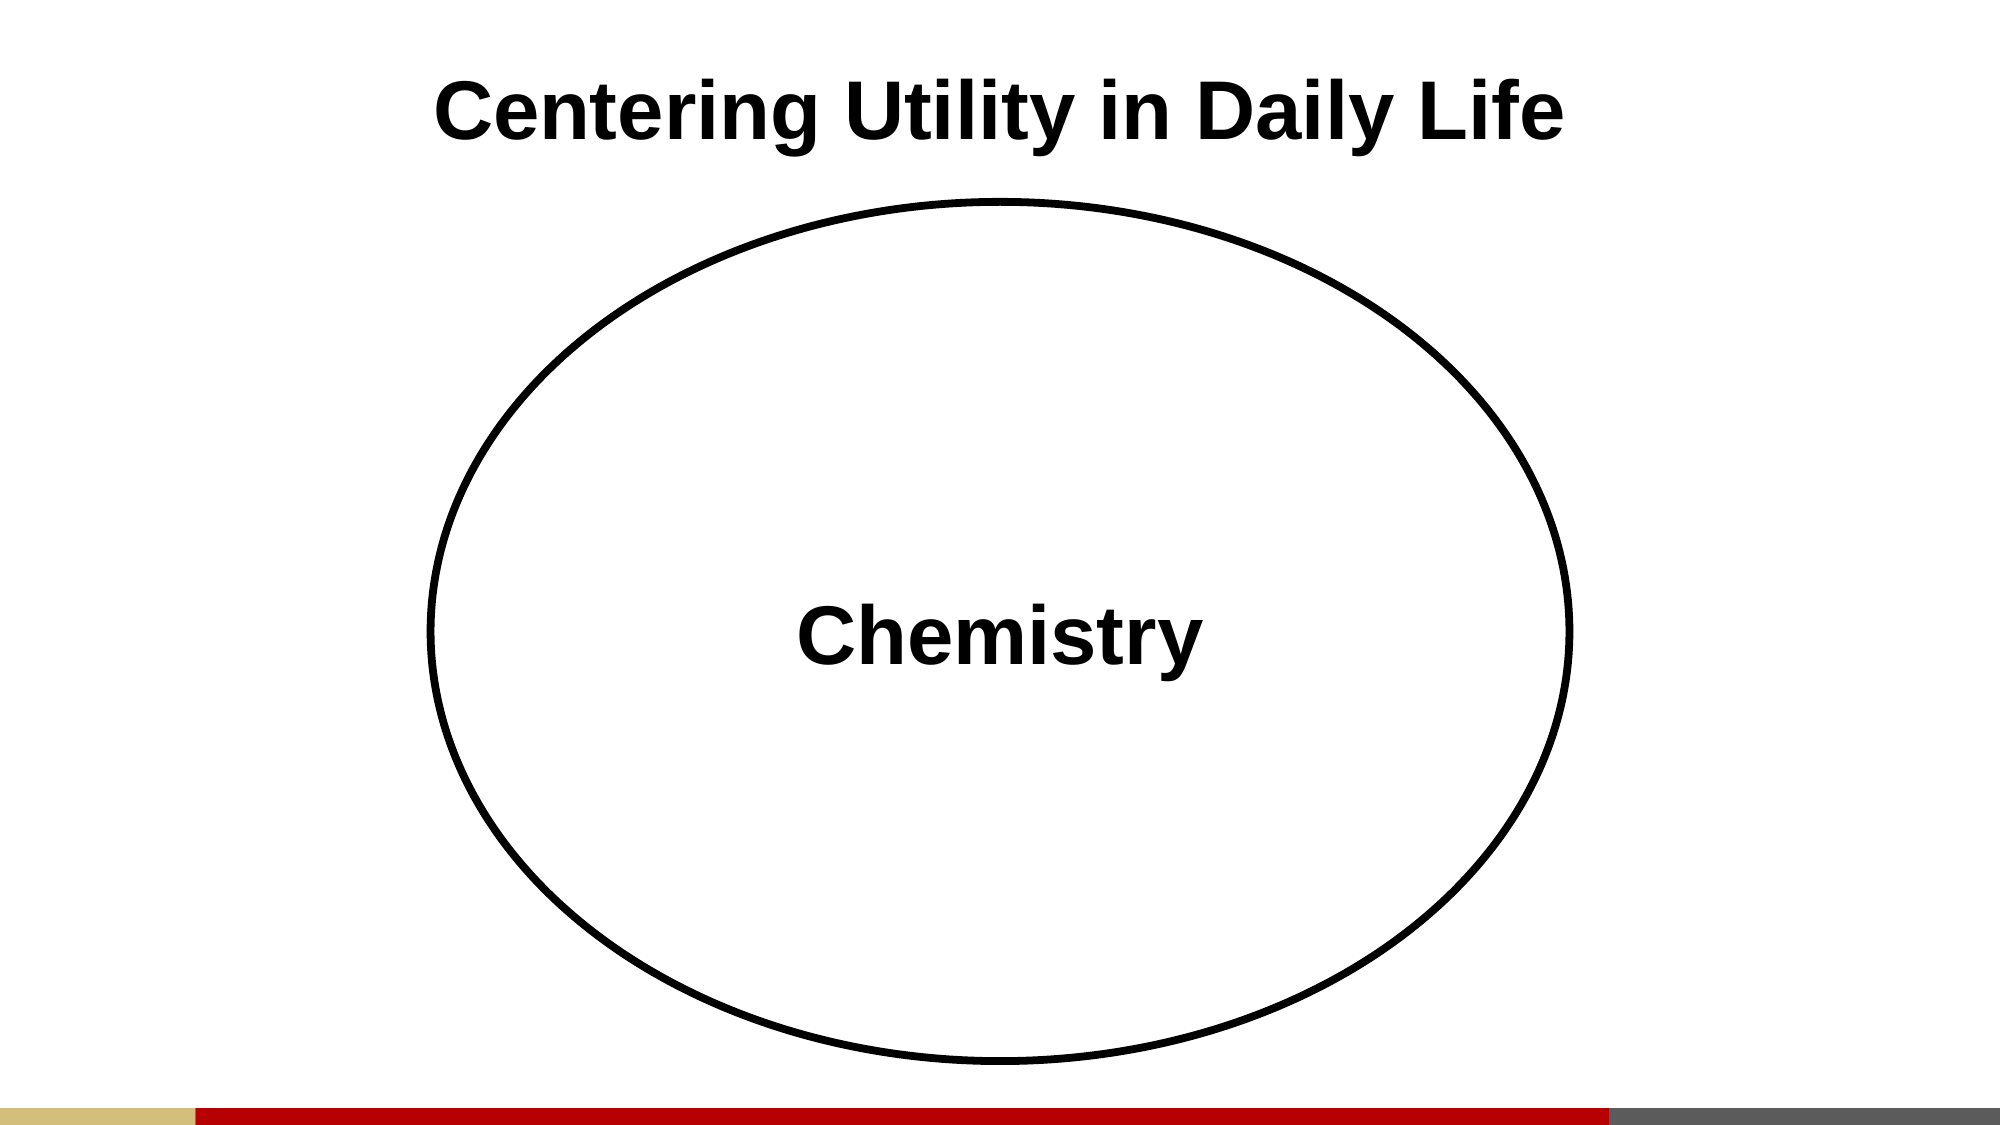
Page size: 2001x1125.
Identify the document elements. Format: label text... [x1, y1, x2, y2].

text_box Chemistry [429, 200, 1571, 1063]
title Centering Utility in Daily Life [0, 3, 2000, 222]
